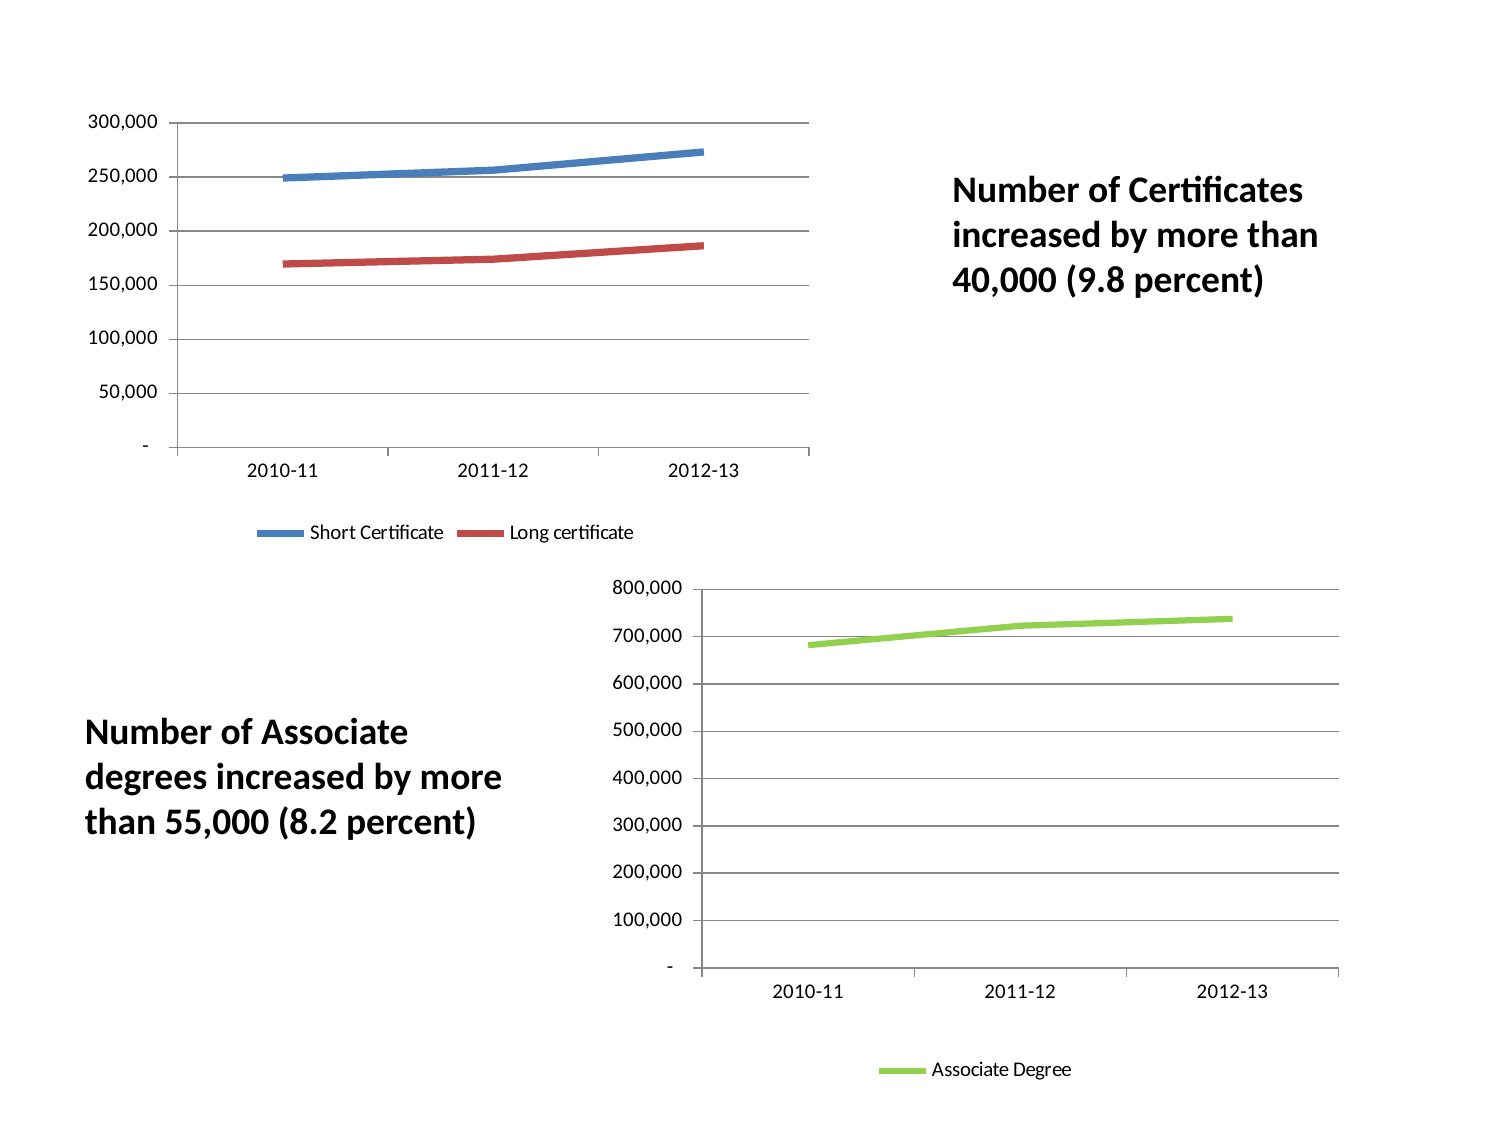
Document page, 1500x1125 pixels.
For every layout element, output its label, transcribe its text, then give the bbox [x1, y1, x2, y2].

text_box Number of Associate degrees increased by more than 55,000 (8.2 percent) [70, 699, 540, 850]
text_box Number of Certificates increased by more than 40,000 (9.8 percent) [937, 157, 1375, 308]
chart [587, 562, 1363, 1088]
chart [62, 99, 829, 551]
